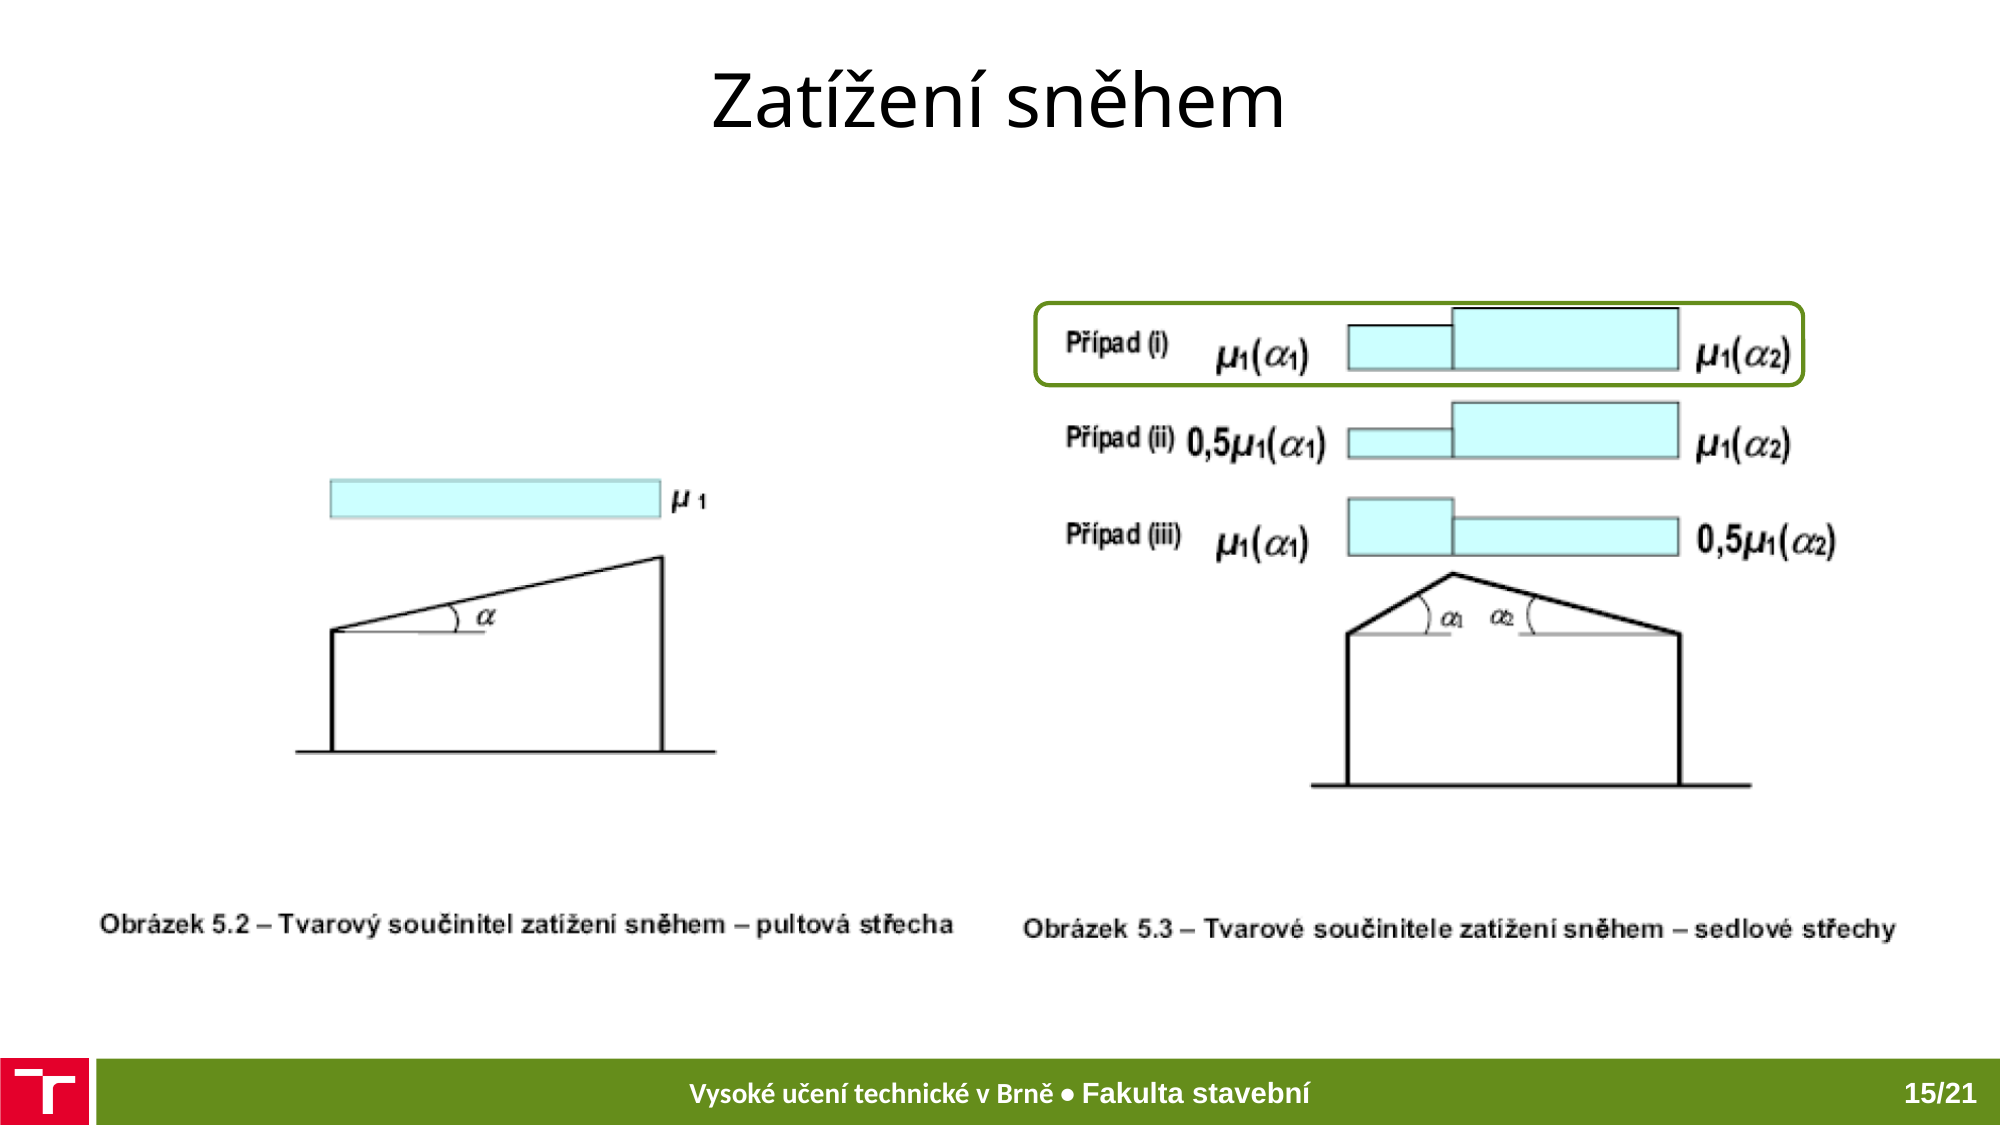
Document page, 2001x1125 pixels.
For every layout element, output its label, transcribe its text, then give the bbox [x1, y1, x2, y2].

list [99, 301, 1901, 947]
title Zatížení sněhem [99, 45, 1900, 209]
picture [0, 1058, 89, 1125]
